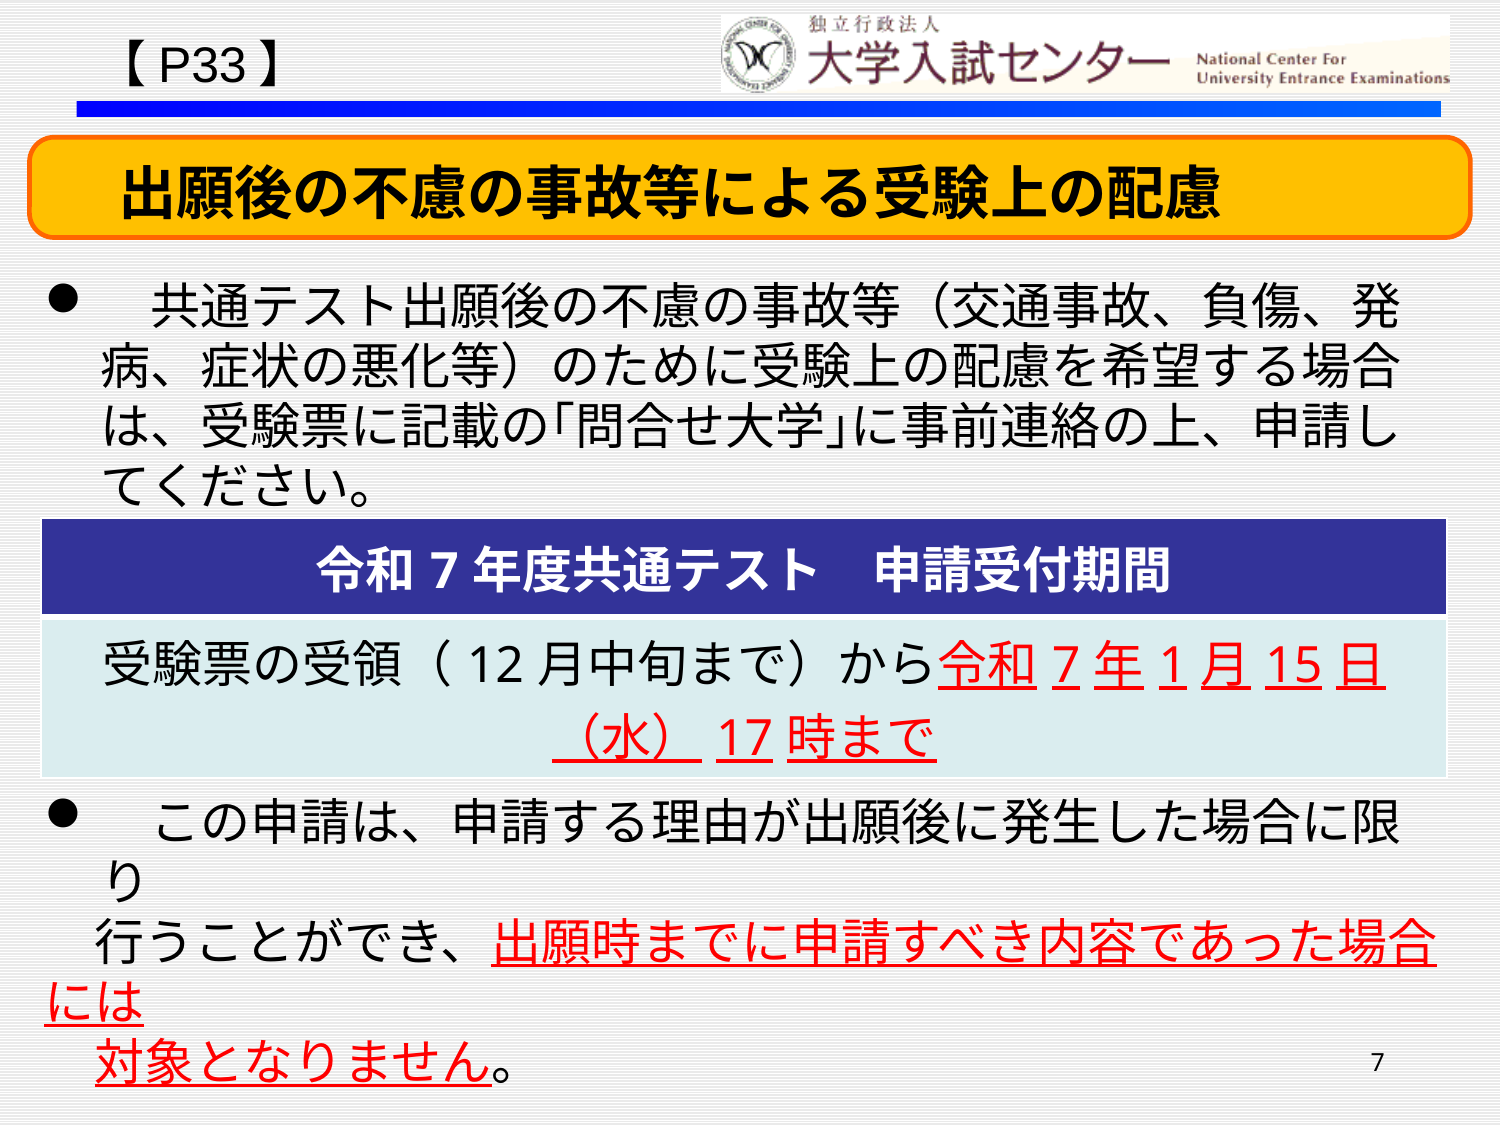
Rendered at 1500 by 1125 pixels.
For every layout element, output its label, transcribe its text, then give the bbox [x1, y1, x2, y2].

table_cell 受験票の受領（12月中旬まで）から令和7年1月15日（水）17時まで [42, 620, 1446, 777]
text_box 出願後の不慮の事故等による受験上の配慮 [29, 137, 1471, 238]
text_box 【P33】 [81, 7, 361, 114]
picture [721, 14, 1450, 93]
list 共通テスト出願後の不慮の事故等（交通事故、負傷、発病、症状の悪化等）のために受験上の配慮を希望する場合は、受験票に記載の｢問合せ大学｣に事前連絡の上、申請してください。 [29, 267, 1459, 480]
text_box この申請は、申請する理由が出願後に発生した場合に限り 行うことができ、出願時までに申請すべき内容であった場合には 対象となりません。 [29, 782, 1459, 1012]
table_header 令和7年度共通テスト 申請受付期間 [42, 519, 1446, 614]
slide_number 7 [1074, 1039, 1400, 1118]
